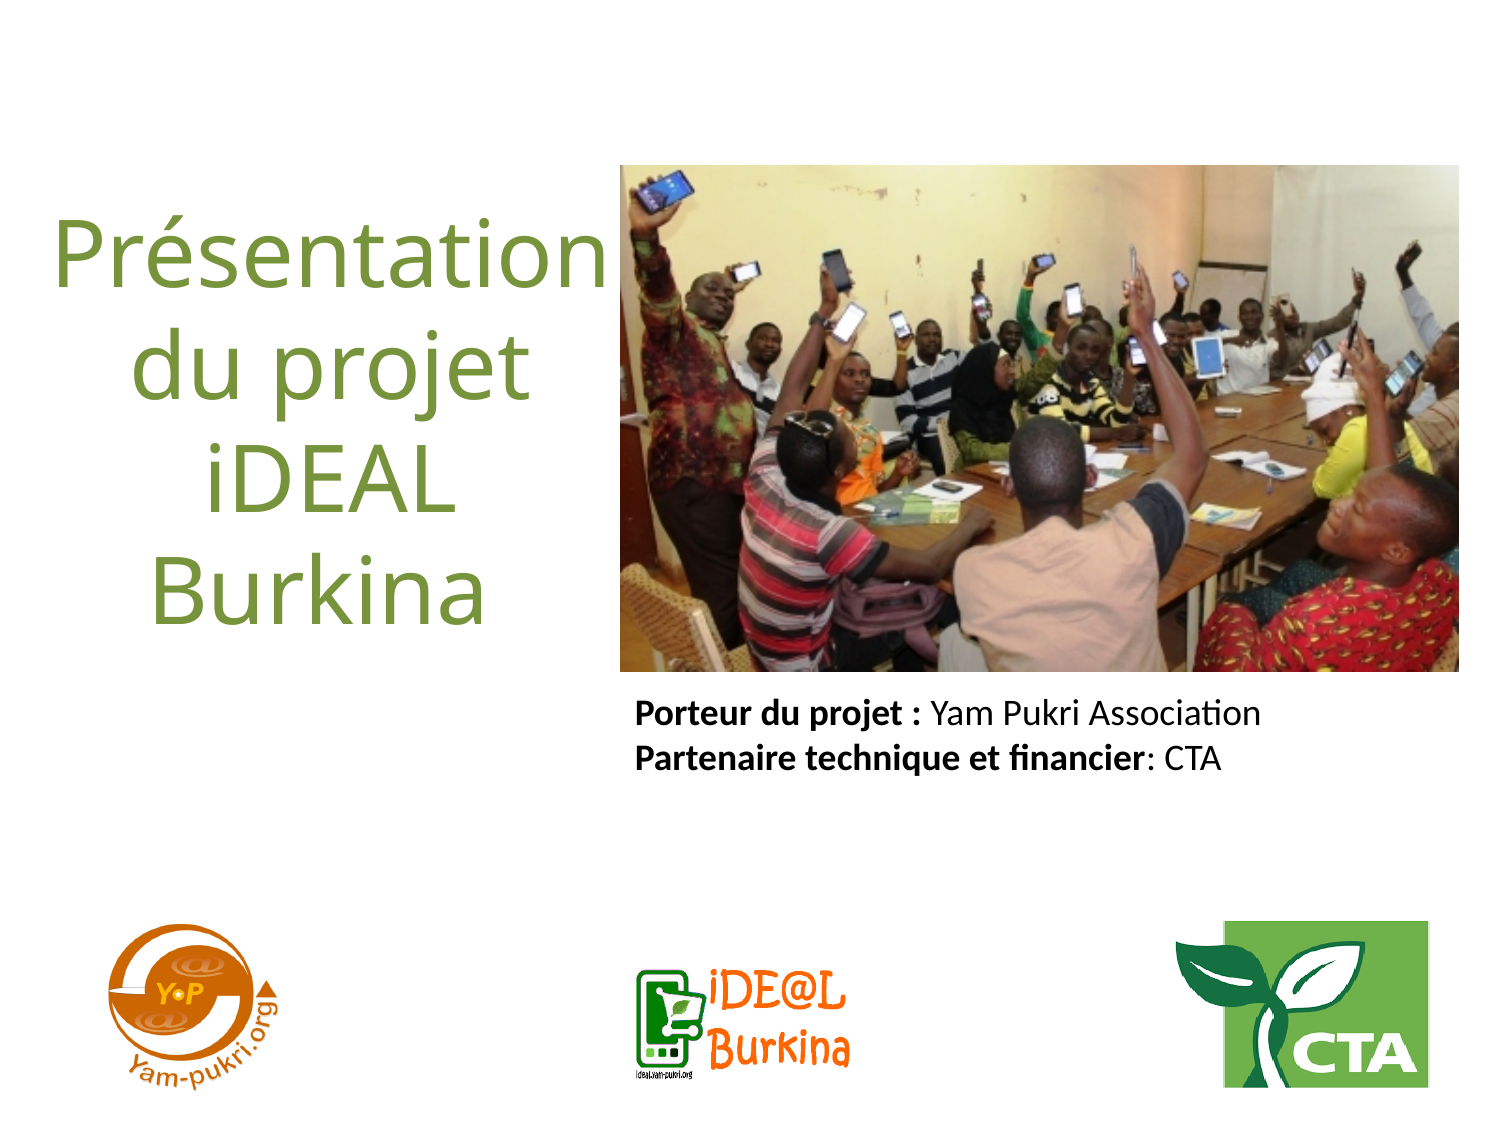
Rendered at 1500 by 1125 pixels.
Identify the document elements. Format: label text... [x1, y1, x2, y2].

title Présentation du projet iDEAL Burkina [17, 165, 618, 672]
picture [625, 946, 850, 1087]
picture [100, 916, 278, 1091]
text_box Porteur du projet : Yam Pukri Association Partenaire technique et financier: CTA [620, 680, 1459, 786]
picture [619, 165, 1459, 672]
picture [1175, 900, 1430, 1108]
